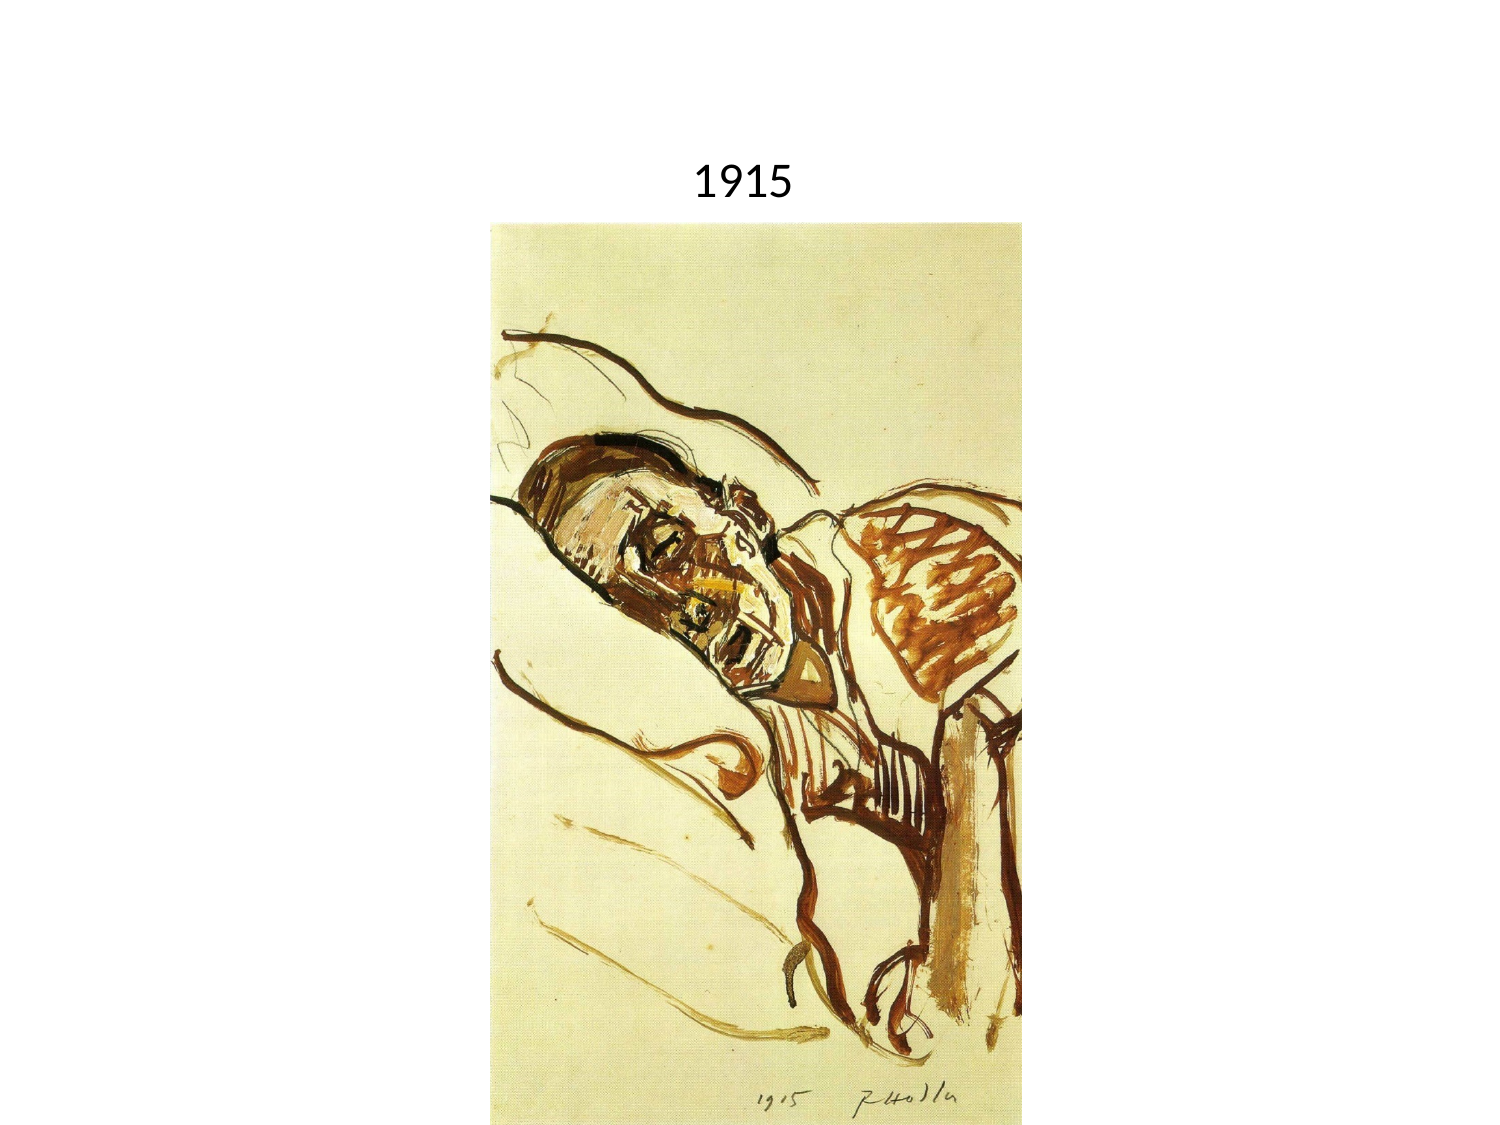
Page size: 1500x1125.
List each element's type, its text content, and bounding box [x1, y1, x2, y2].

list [489, 222, 1022, 1125]
title 1915 [75, 45, 1425, 233]
